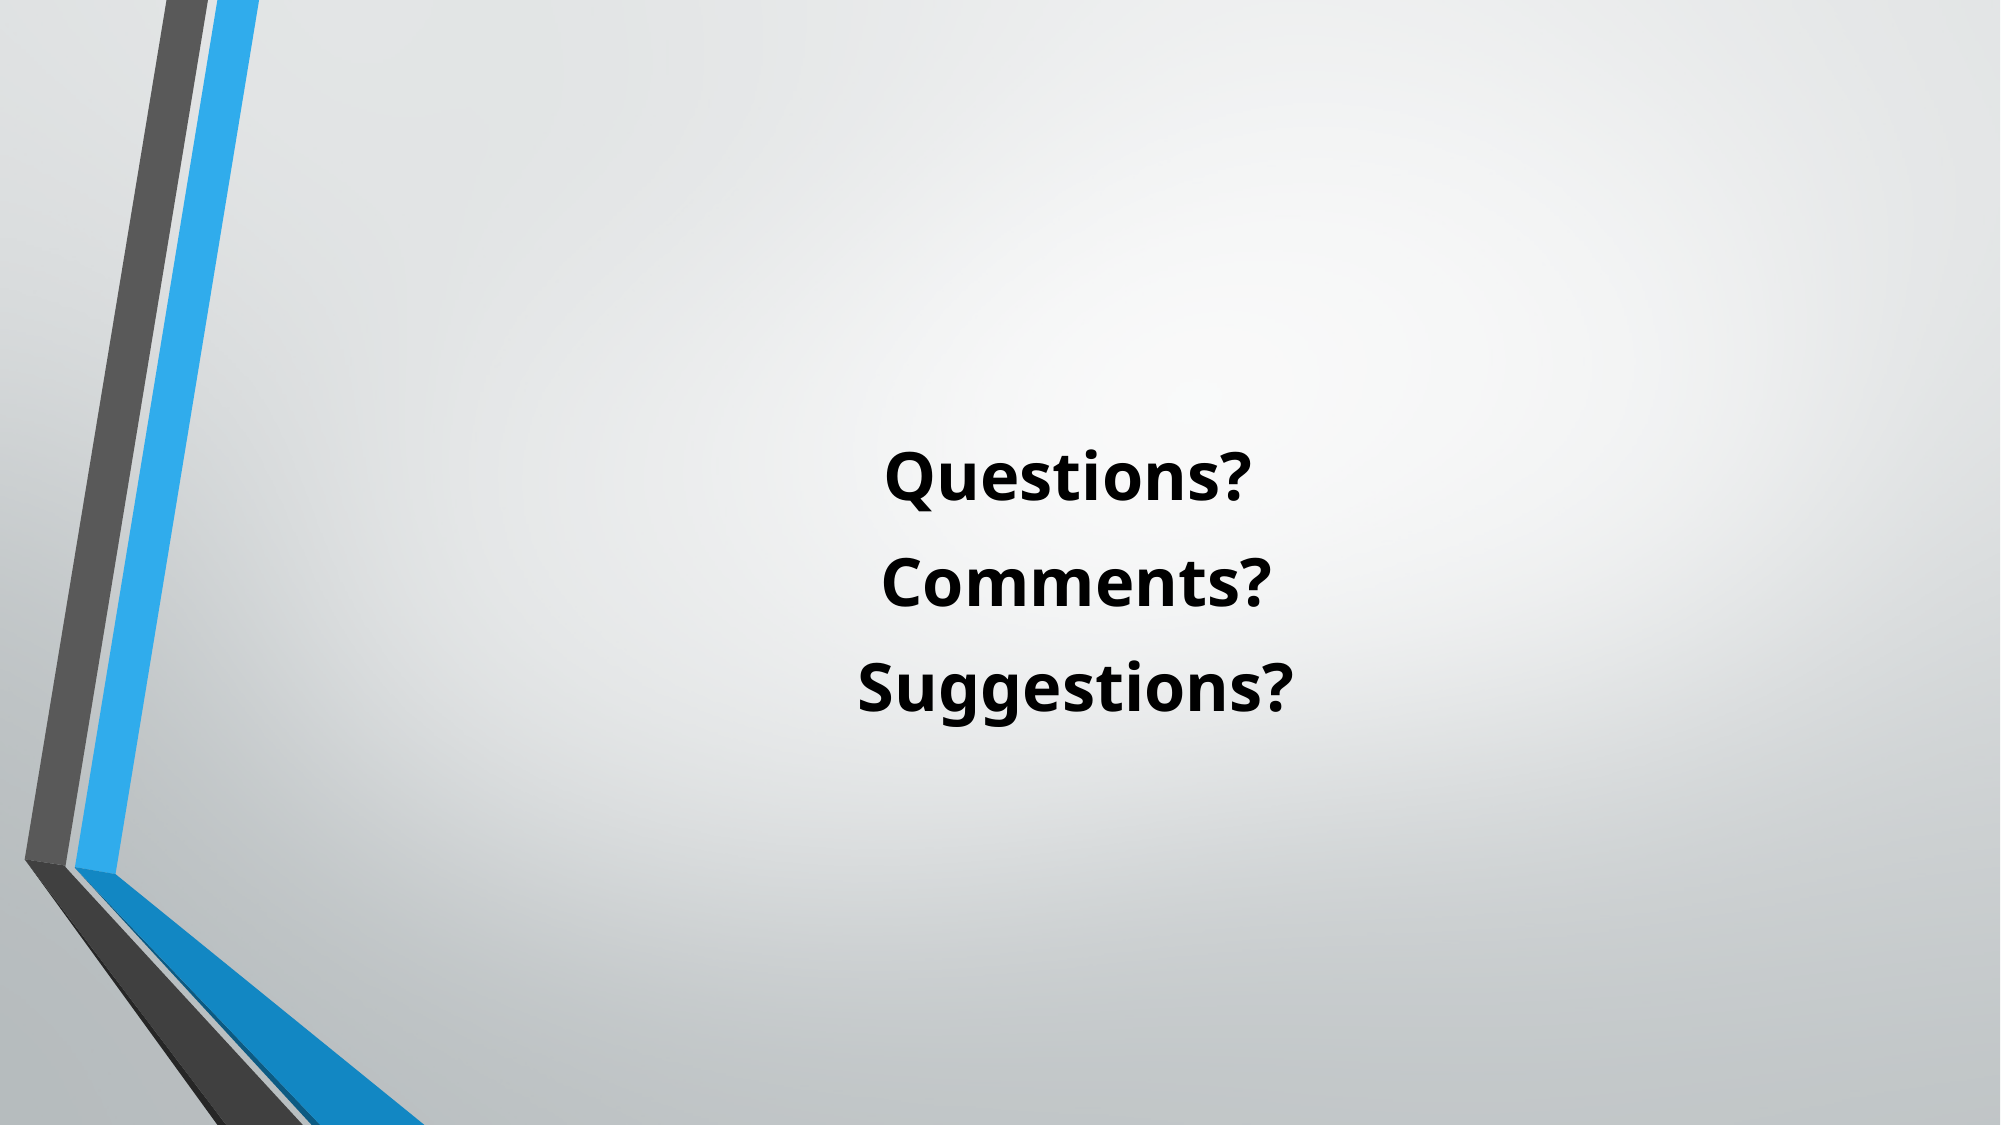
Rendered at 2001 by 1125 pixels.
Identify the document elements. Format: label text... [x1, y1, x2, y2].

list Questions? Comments? Suggestions? [153, 426, 2000, 588]
